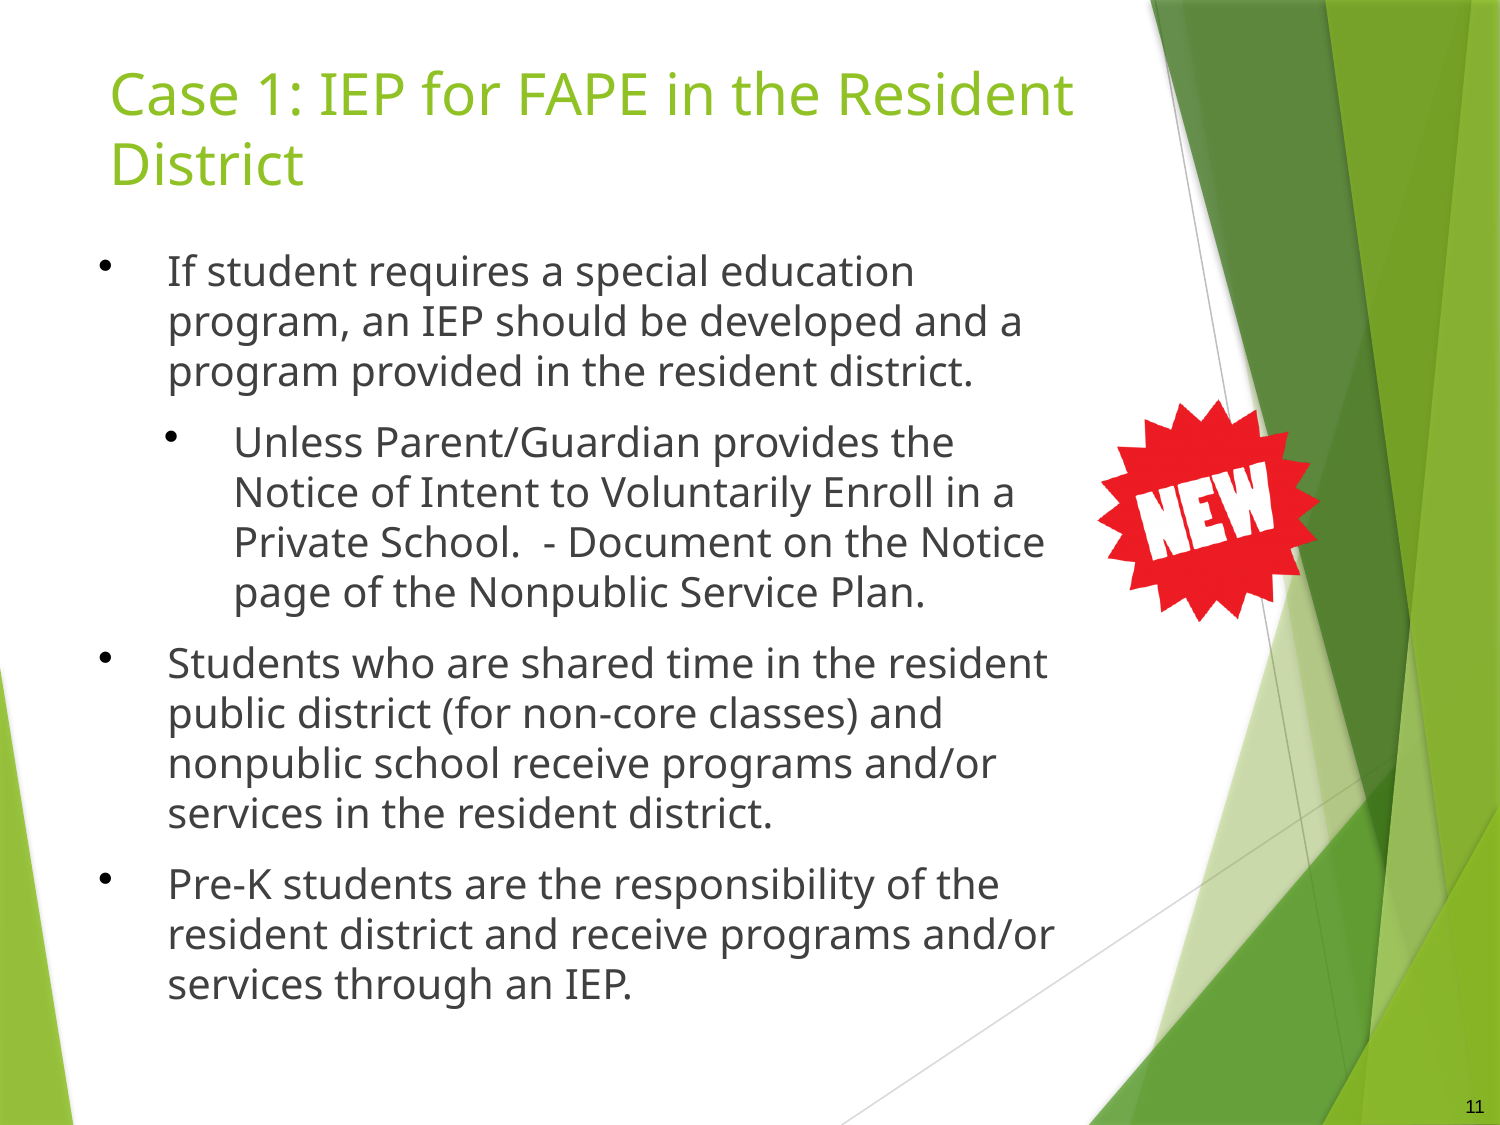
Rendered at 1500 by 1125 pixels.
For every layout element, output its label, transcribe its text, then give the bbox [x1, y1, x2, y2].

slide_number 11 [1299, 1087, 1500, 1125]
picture [1097, 399, 1321, 623]
title Case 1: IEP for FAPE in the Resident District [94, 50, 1137, 267]
list If student requires a special education program, an IEP should be developed and a program provided in the resident district. Unless Parent/Guardian provides the Notice of Intent to Voluntarily Enroll in a Private School. - Document on the Notice page of the Nonpublic Service Plan. Students who are shared time in the resident public district (for non-core classes) and nonpublic school receive programs and/or services in the resident district. Pre-K students are the responsibility of the resident district and receive programs and/or services through an IEP. [62, 237, 1104, 713]
